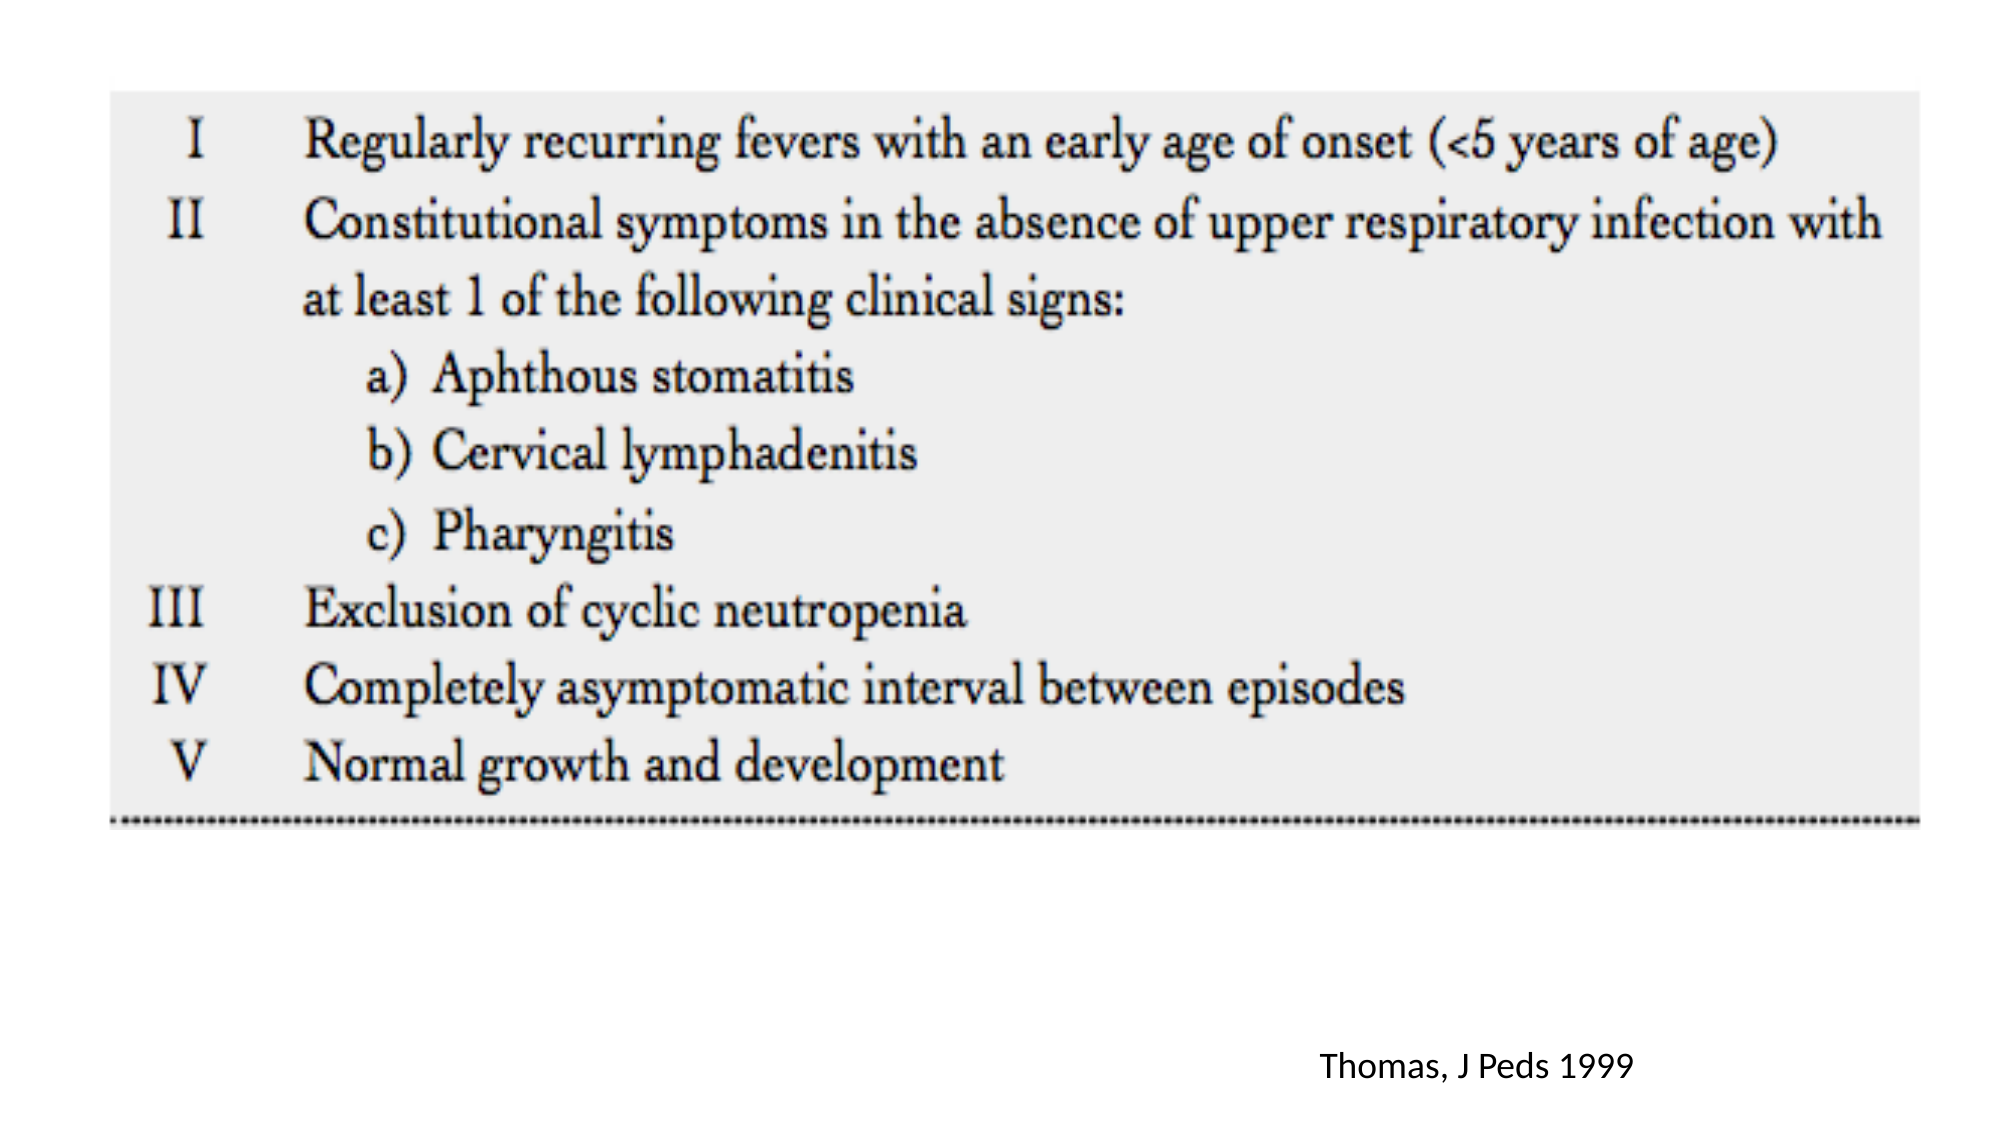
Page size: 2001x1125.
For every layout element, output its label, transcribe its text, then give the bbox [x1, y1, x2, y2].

picture [84, 72, 1960, 830]
text_box Thomas, J Peds 1999 [1304, 1033, 1654, 1094]
